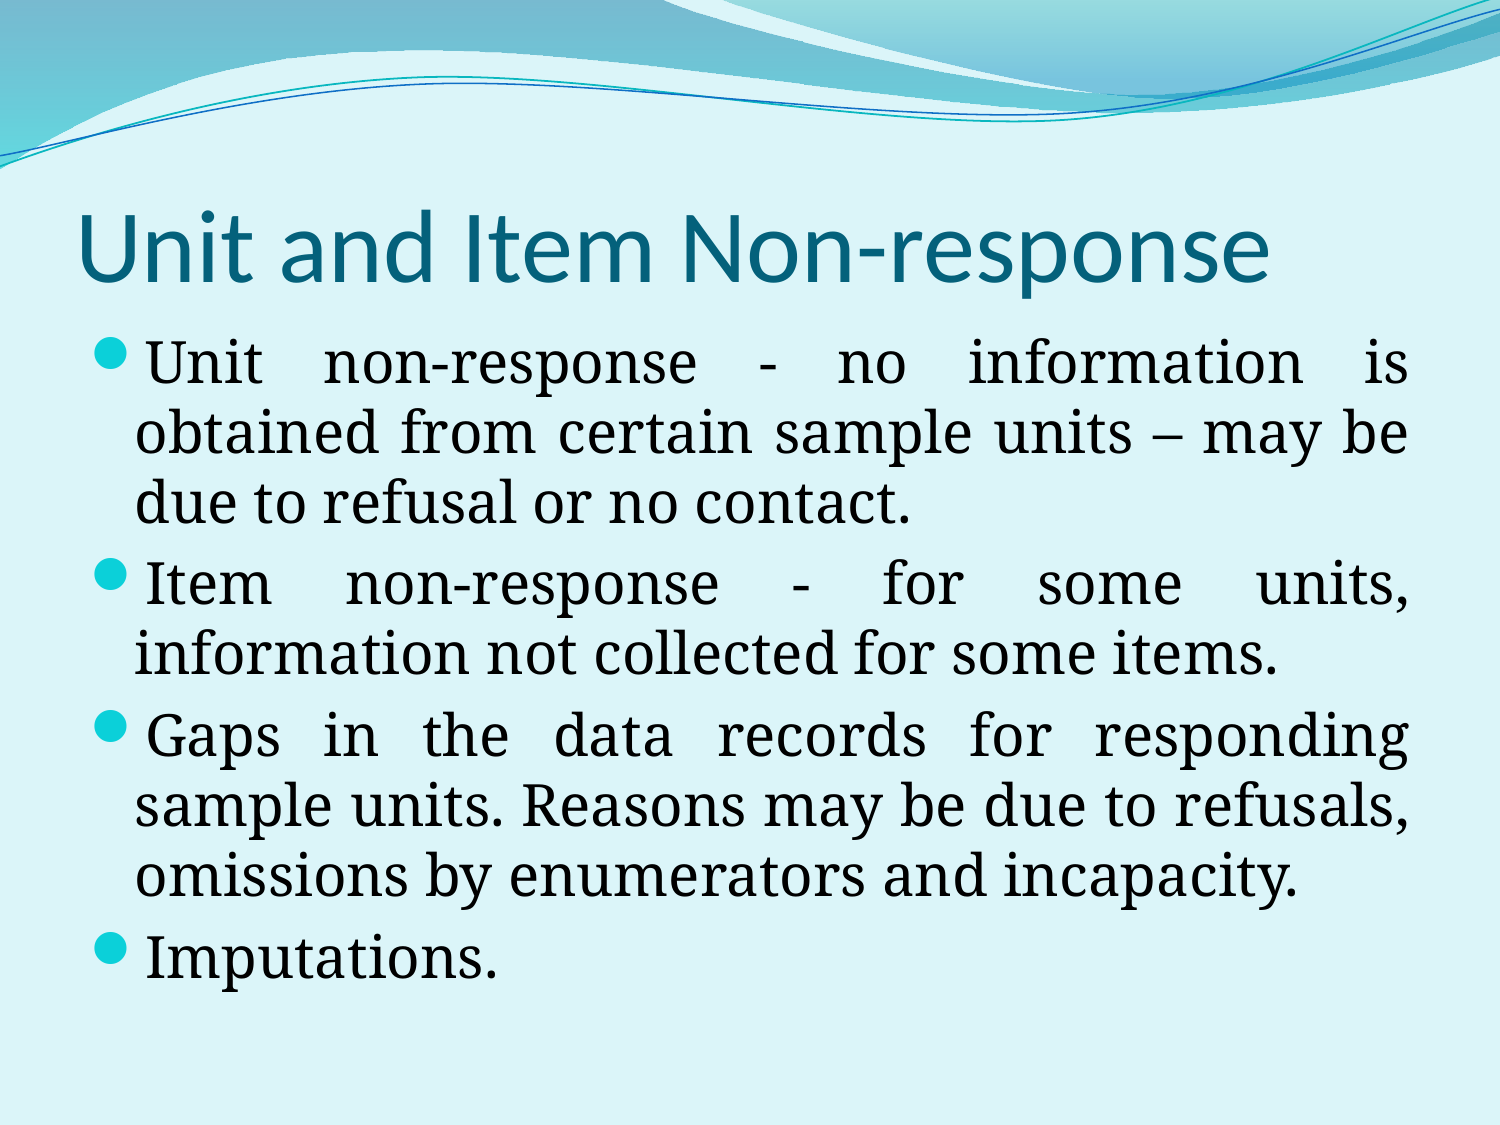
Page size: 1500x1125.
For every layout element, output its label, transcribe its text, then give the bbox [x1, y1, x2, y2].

title Unit and Item Non-response [75, 115, 1425, 303]
list Unit non-response - no information is obtained from certain sample units – may be due to refusal or no contact. Item non-response - for some units, information not collected for some items. Gaps in the data records for responding sample units. Reasons may be due to refusals, omissions by enumerators and incapacity. Imputations. [75, 317, 1425, 1038]
